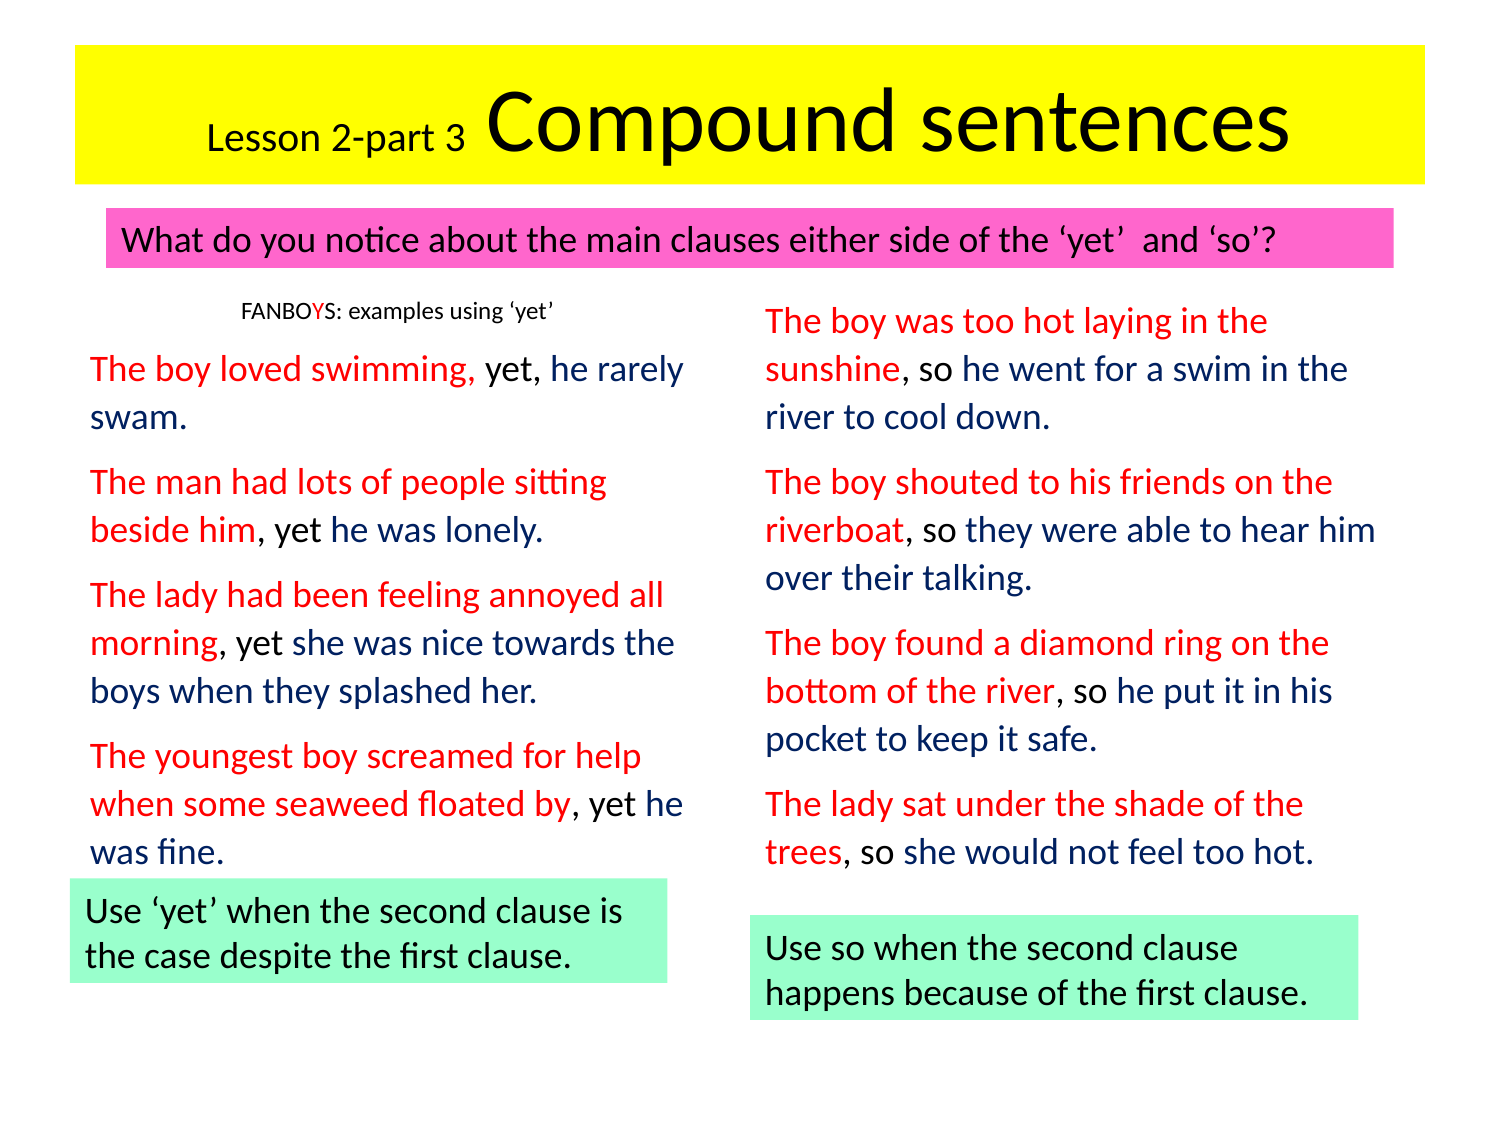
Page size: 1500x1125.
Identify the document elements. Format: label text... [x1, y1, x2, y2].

text_box Use so when the second clause happens because of the first clause. [750, 915, 1359, 1020]
text_box FANBOYS: examples using ‘yet’ The boy loved swimming, yet, he rarely swam. The man had lots of people sitting beside him, yet he was lonely. The lady had been feeling annoyed all morning, yet she was nice towards the boys when they splashed her. The youngest boy screamed for help when some seaweed floated by, yet he was fine. [74, 285, 727, 880]
text_box What do you notice about the main clauses either side of the ‘yet’ and ‘so’? [106, 208, 1394, 268]
text_box Use ‘yet’ when the second clause is the case despite the first clause. [69, 878, 668, 983]
title Lesson 2-part 3 Compound sentences [75, 45, 1425, 185]
text_box The boy was too hot laying in the sunshine, so he went for a swim in the river to cool down. The boy shouted to his friends on the riverboat, so they were able to hear him over their talking. The boy found a diamond ring on the bottom of the river, so he put it in his pocket to keep it safe. The lady sat under the shade of the trees, so she would not feel too hot. [750, 285, 1395, 880]
